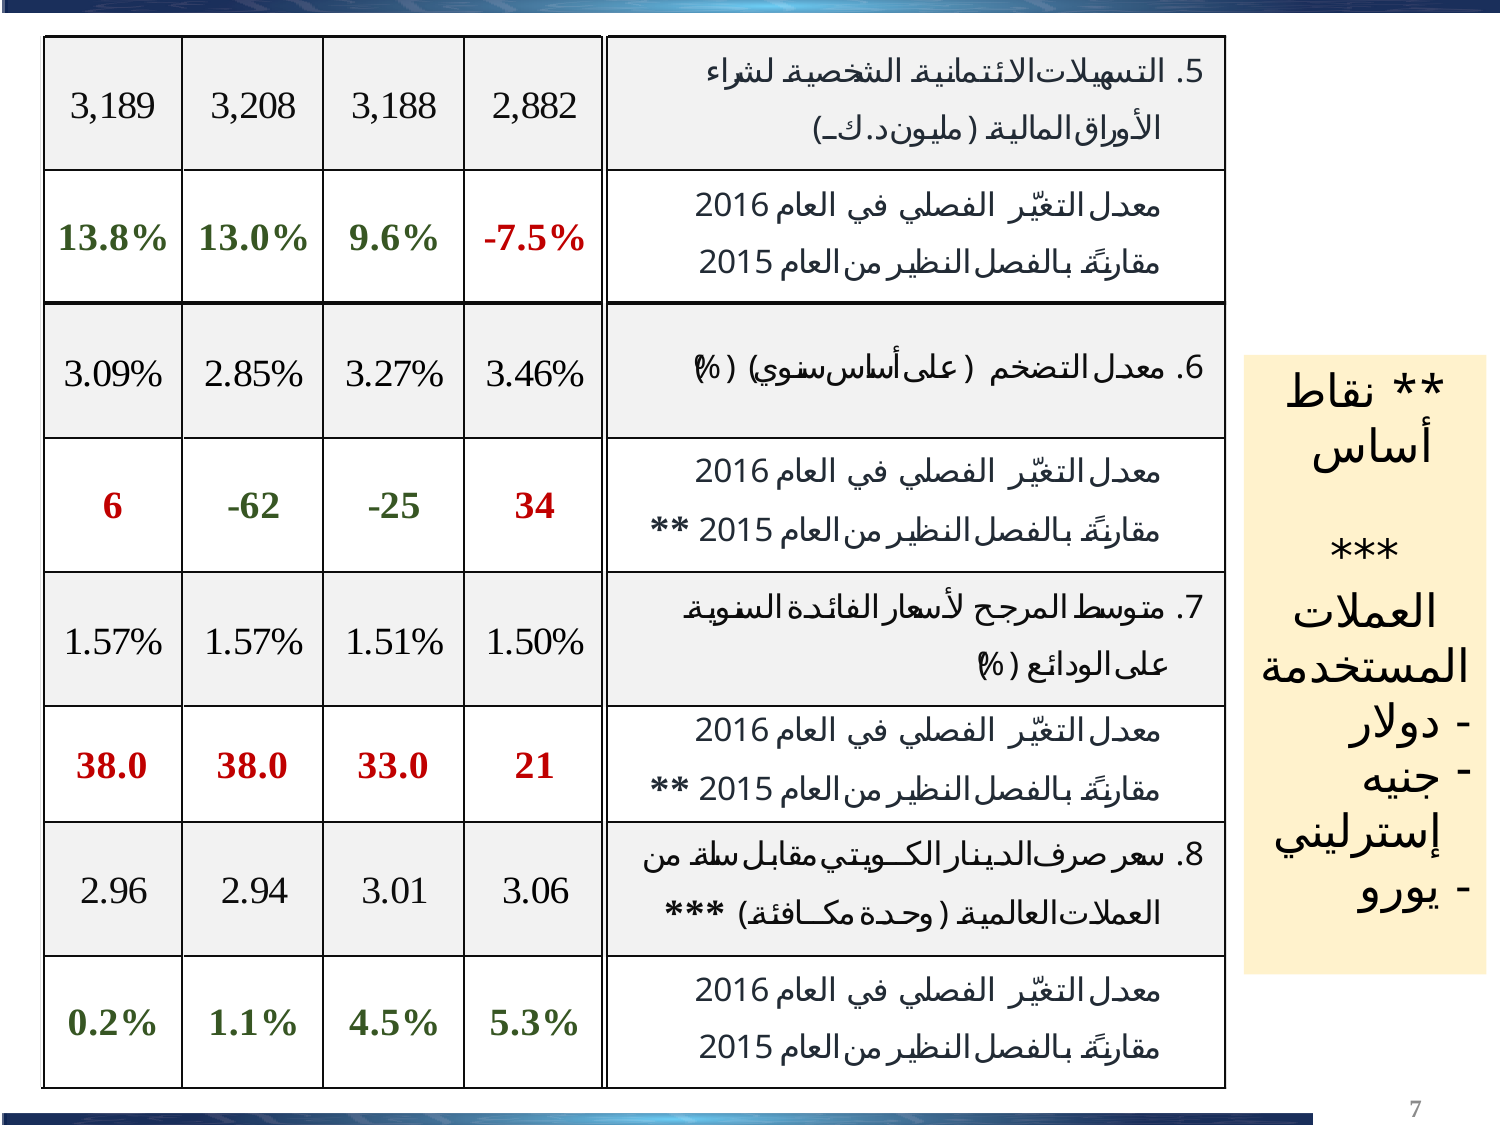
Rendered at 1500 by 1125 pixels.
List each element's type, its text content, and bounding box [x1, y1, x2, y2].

slide_number 7 [1386, 1104, 1437, 1125]
picture [40, 35, 1229, 1092]
picture [0, 0, 1500, 14]
text_box ** نقاط أساس *** العملات المستخدمة - دولار جنيه إسترليني - يورو [1243, 354, 1487, 975]
picture [0, 1113, 1313, 1125]
text_box [62, 202, 1454, 1104]
